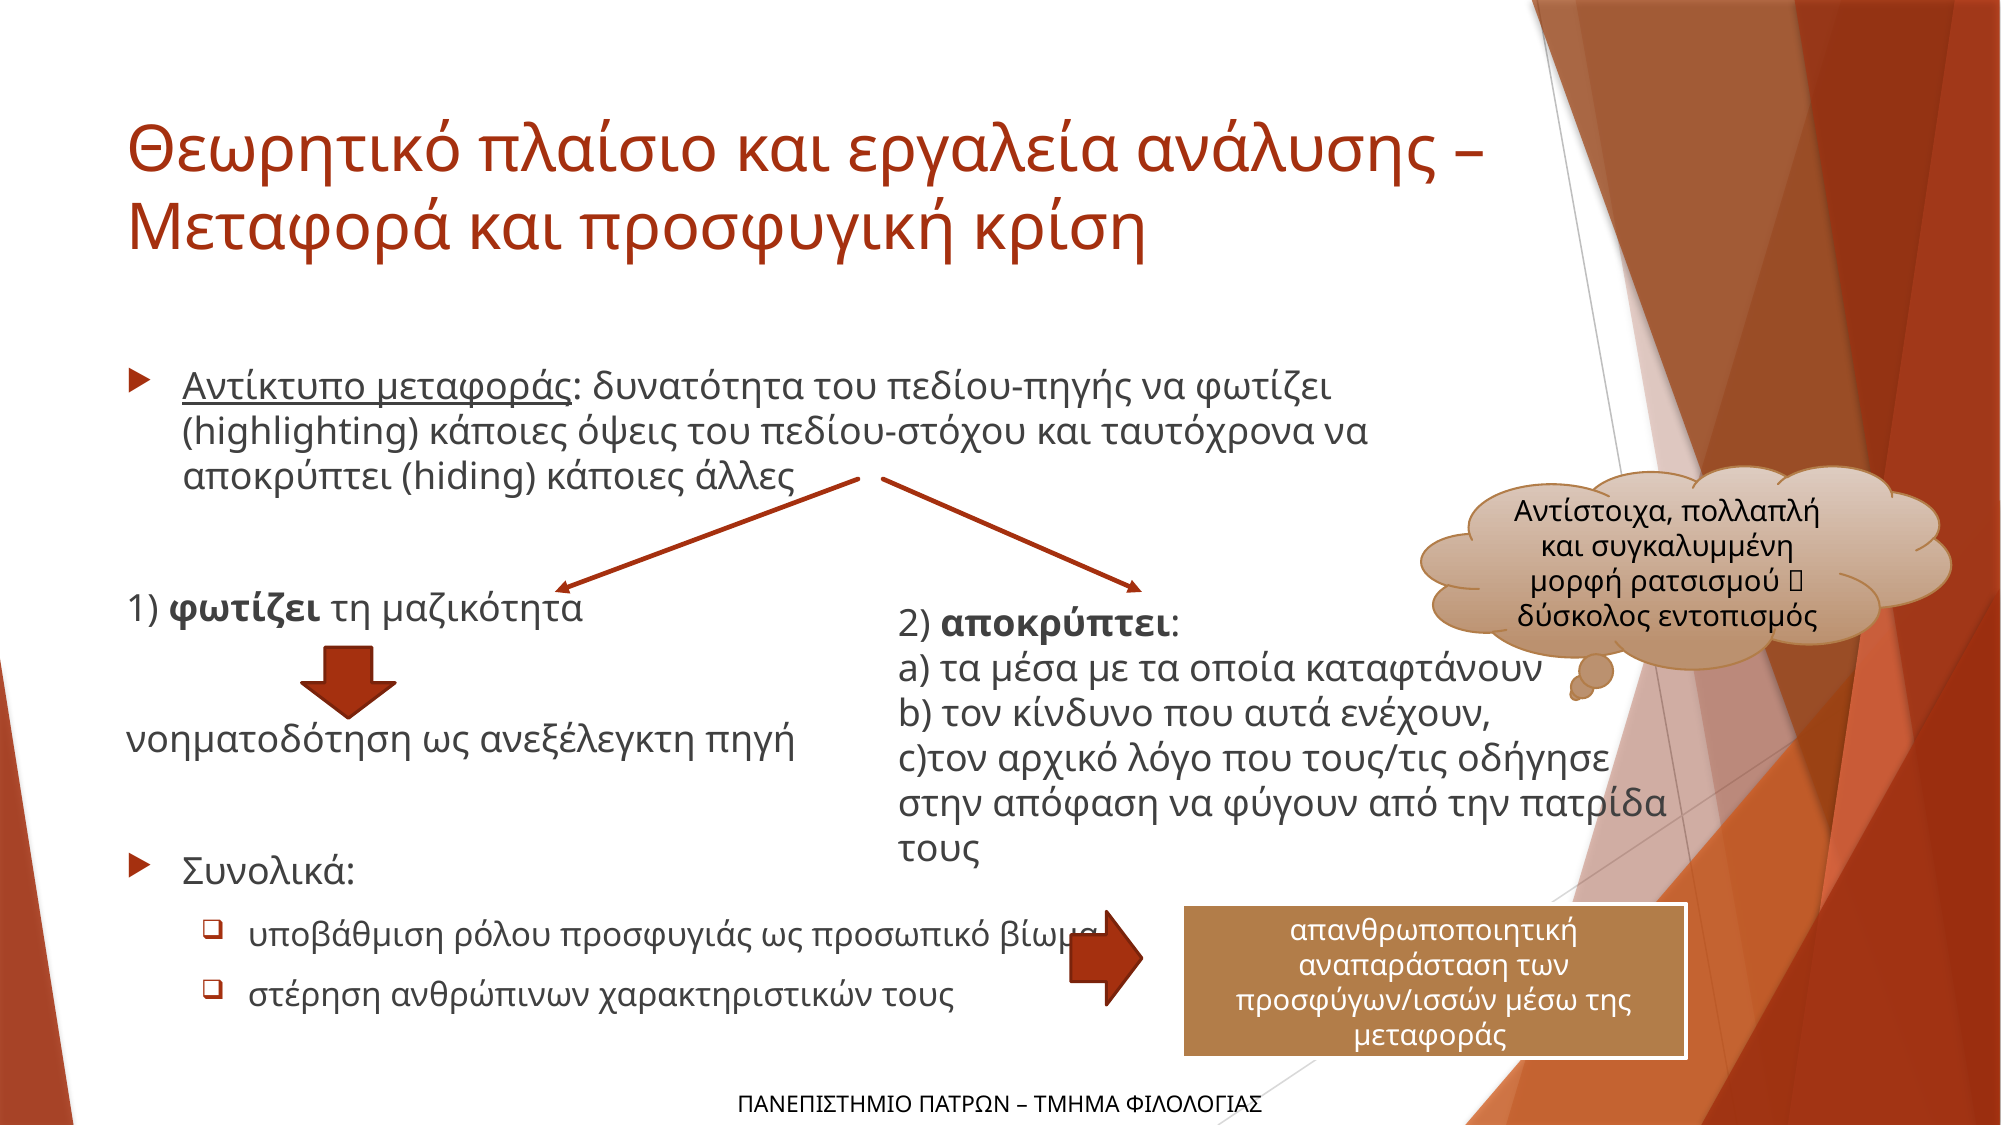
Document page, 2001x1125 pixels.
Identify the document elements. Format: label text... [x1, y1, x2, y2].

text_box [1069, 909, 1144, 1007]
text_box Αντίστοιχα, πολλαπλή και συγκαλυμμένη μορφή ρατσισμού  δύσκολος εντοπισμός [1420, 465, 1953, 702]
text_box ΠΑΝΕΠΙΣΤΗΜΙΟ ΠΑΤΡΩΝ – ΤΜΗΜΑ ΦΙΛΟΛΟΓΙΑΣ [618, 1082, 1382, 1125]
text_box 2) αποκρύπτει: a) τα μέσα με τα οποία καταφτάνουν b) τον κίνδυνο που αυτά ενέχουν, c)τον αρχικό λόγο που τους/τις οδήγησε στην απόφαση να φύγουν από την πατρίδα τους [883, 591, 1687, 877]
list Αντίκτυπο μεταφοράς: δυνατότητα του πεδίου-πηγής να φωτίζει (highlighting) κάποιες όψεις του πεδίου-στόχου και ταυτόχρονα να αποκρύπτει (hiding) κάποιες άλλες 1) φωτίζει τη μαζικότητα νοηματοδότηση ως ανεξέλεγκτη πηγή Συνολικά: υποβάθμιση ρόλου προσφυγιάς ως προσωπικό βίωμα στέρηση ανθρώπινων χαρακτηριστικών τους [111, 354, 1522, 1083]
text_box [554, 478, 859, 593]
text_box απανθρωποποιητική αναπαράσταση των προσφύγων/ισσών μέσω της μεταφοράς [1179, 902, 1688, 1060]
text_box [882, 478, 1143, 593]
title Θεωρητικό πλαίσιο και εργαλεία ανάλυσης – Μεταφορά και προσφυγική κρίση [111, 99, 1522, 317]
text_box [300, 645, 397, 720]
